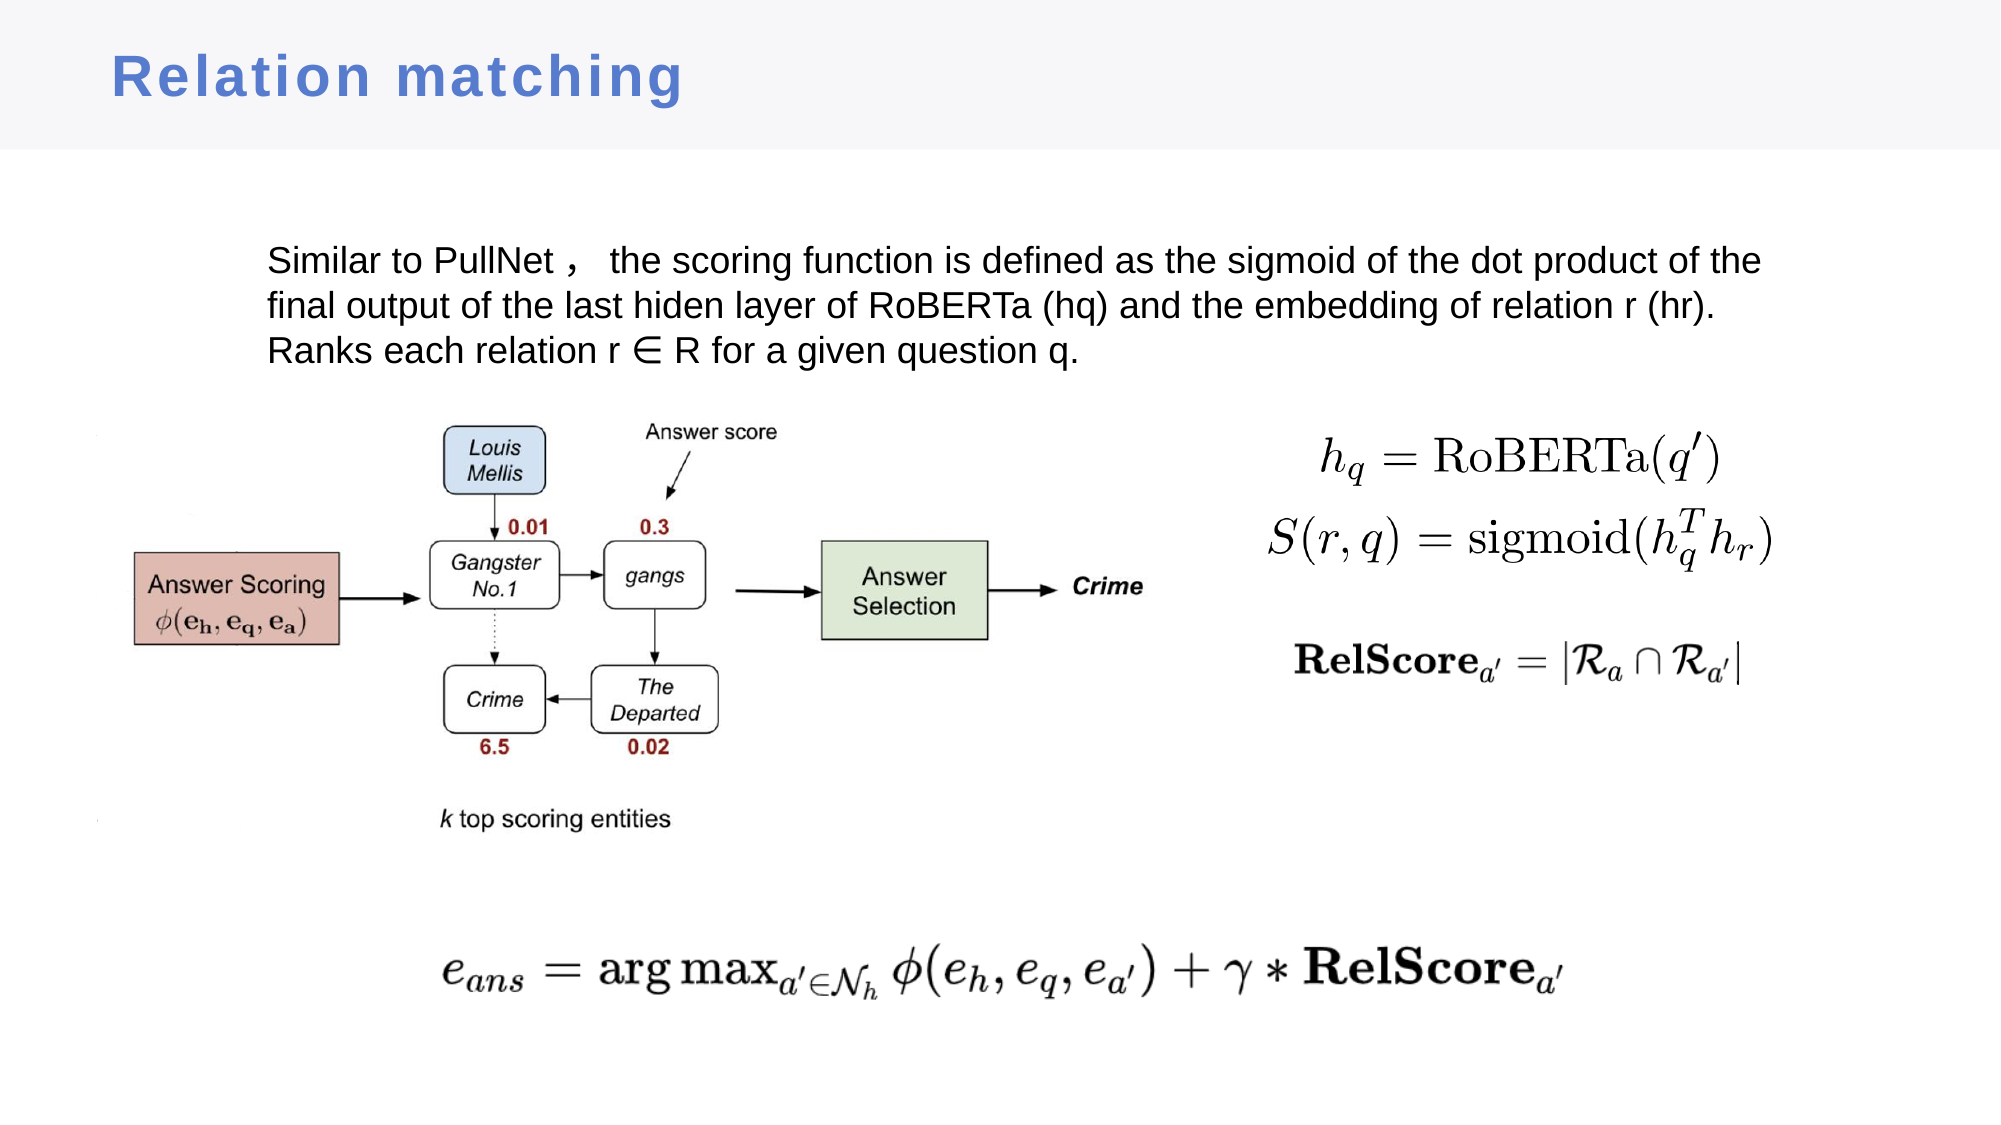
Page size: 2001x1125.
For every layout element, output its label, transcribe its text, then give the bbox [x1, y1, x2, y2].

picture [1240, 390, 1791, 578]
picture [431, 933, 1570, 1019]
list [94, 379, 1159, 852]
picture [1288, 636, 1743, 685]
title Relation matching [95, 31, 1906, 118]
text_box Similar to PullNet，the scoring function is defined as the sigmoid of the dot product of the final output of the last hiden layer of RoBERTa (hq) and the embedding of relation r (hr). Ranks each relation r ∈ R for a given question q. [252, 228, 1791, 379]
